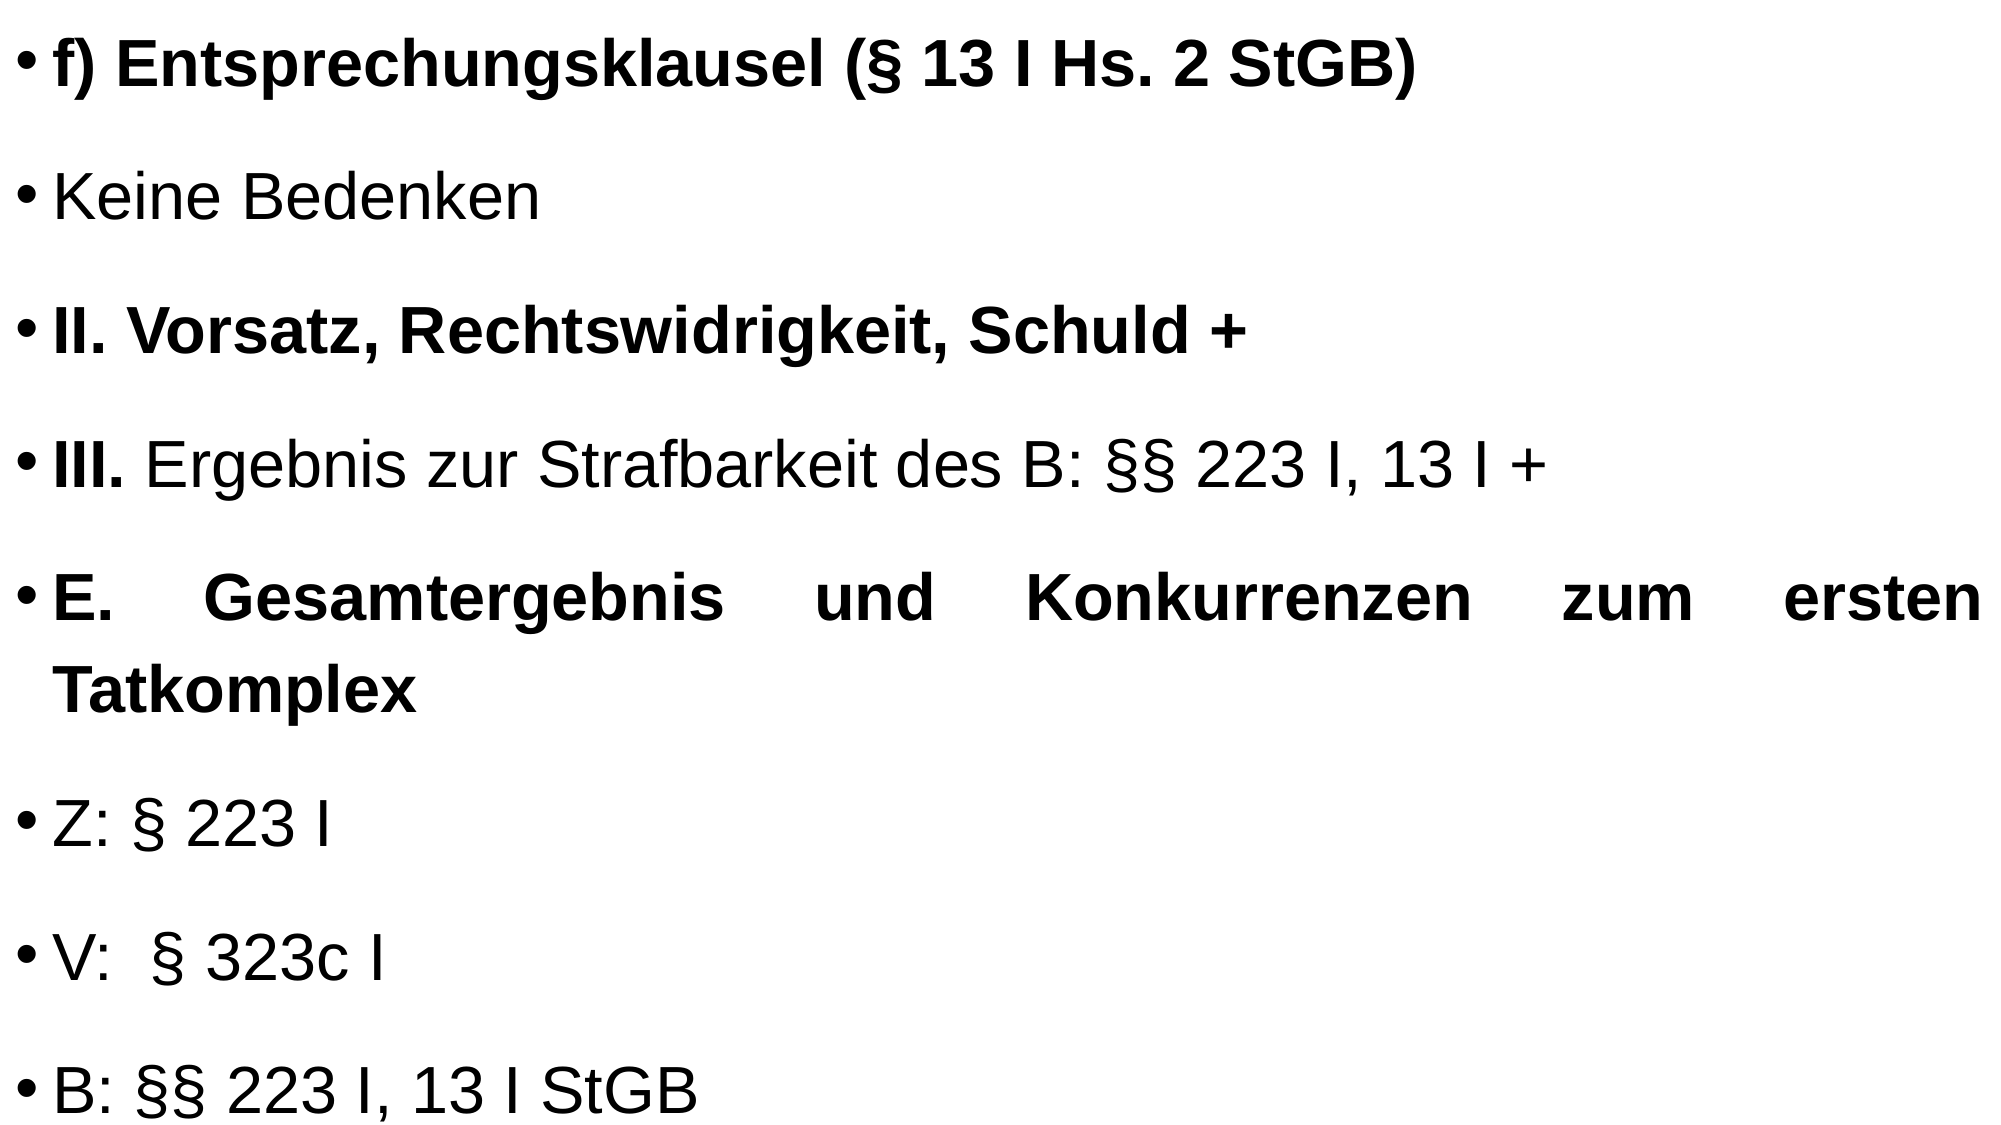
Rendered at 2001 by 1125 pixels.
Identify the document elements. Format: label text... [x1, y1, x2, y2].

list f) Entsprechungsklausel (§ 13 I Hs. 2 StGB) Keine Bedenken II. Vorsatz, Rechtswidrigkeit, Schuld + III. Ergebnis zur Strafbarkeit des B: §§ 223 I, 13 I + E. Gesamtergebnis und Konkurrenzen zum ersten Tatkomplex Z: § 223 I V: § 323c I B: §§ 223 I, 13 I StGB [0, 0, 2000, 1125]
